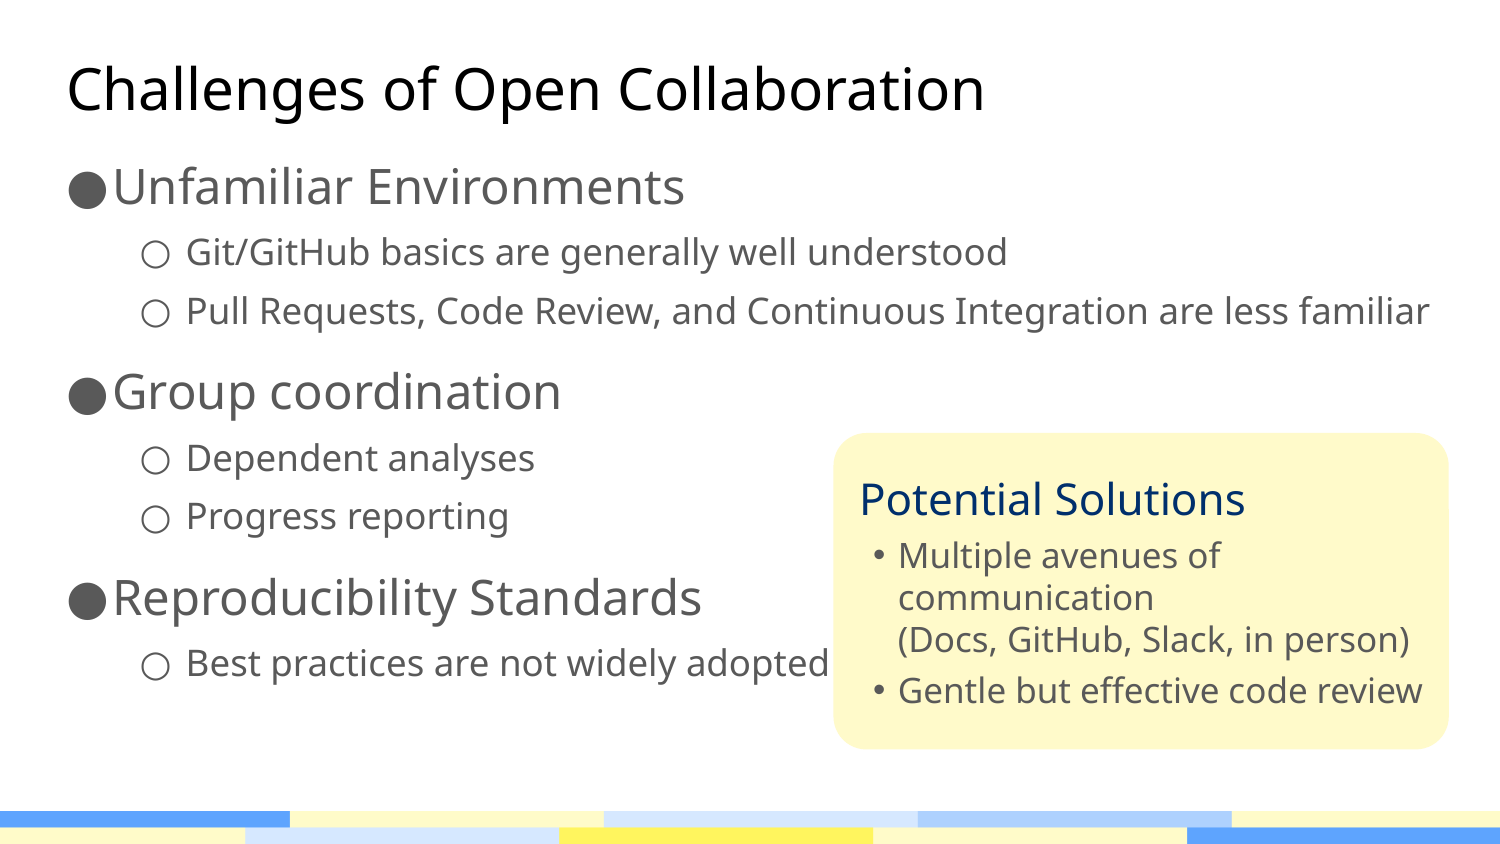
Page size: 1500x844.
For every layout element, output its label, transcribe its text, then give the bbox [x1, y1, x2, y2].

list Unfamiliar Environments Git/GitHub basics are generally well understood Pull Requests, Code Review, and Continuous Integration are less familiar Group coordination Dependent analyses Progress reporting Reproducibility Standards Best practices are not widely adopted [51, 131, 1449, 750]
text_box Potential Solutions Multiple avenues of communication (Docs, GitHub, Slack, in person) Gentle but effective code review [831, 430, 1451, 752]
picture [0, 811, 1500, 844]
title Challenges of Open Collaboration [51, 37, 1449, 131]
